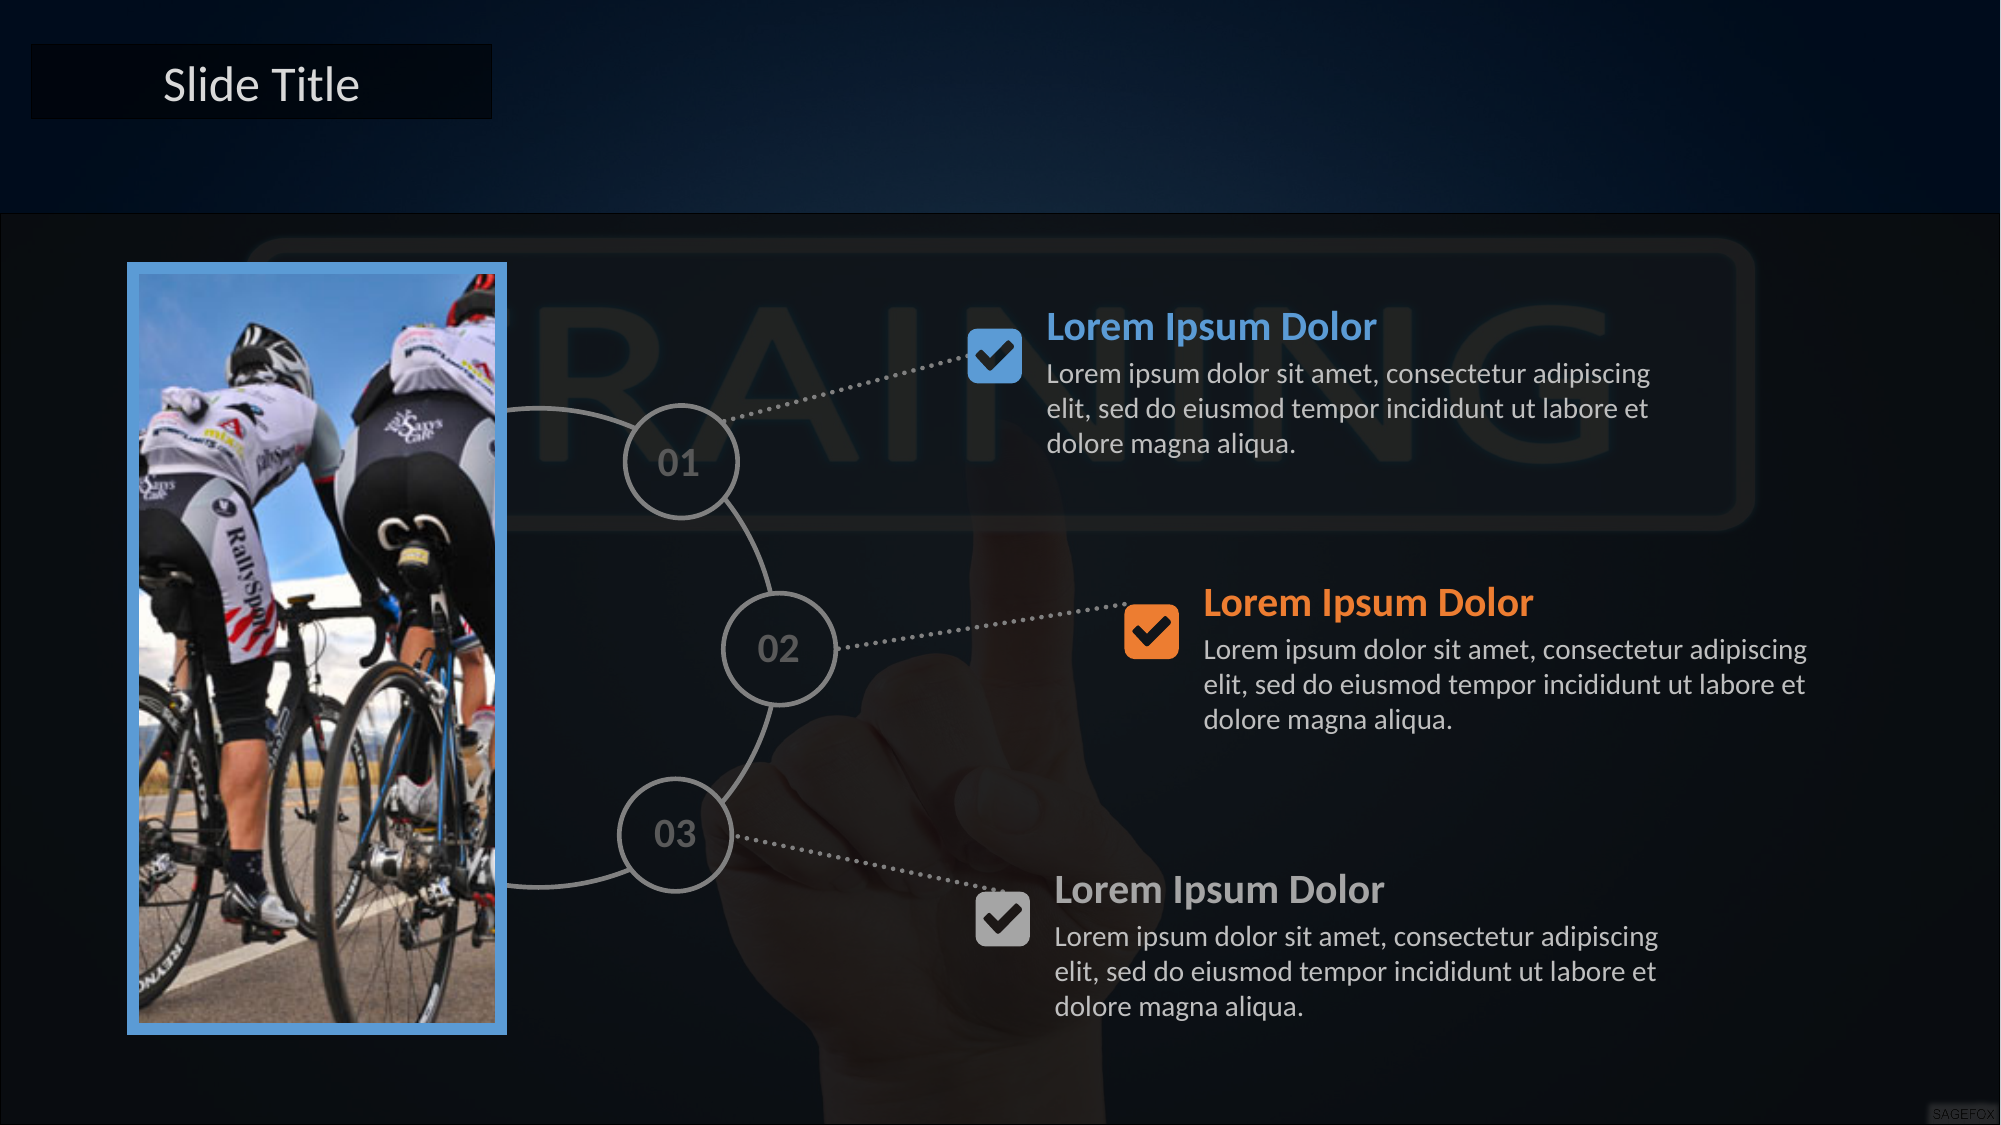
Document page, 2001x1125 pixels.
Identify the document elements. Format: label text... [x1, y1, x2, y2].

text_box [721, 328, 968, 422]
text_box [835, 604, 1125, 650]
text_box 03 [639, 804, 726, 869]
text_box [829, 622, 836, 676]
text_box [731, 835, 976, 892]
text_box [502, 407, 636, 888]
text_box [619, 778, 723, 892]
picture [0, 0, 2001, 1100]
text_box [1124, 604, 1179, 660]
text_box [625, 405, 730, 519]
text_box Lorem Ipsum Dolor Lorem ipsum dolor sit amet, consectetur adipiscing elit, sed do eiusmod tempor incididunt ut labore et dolore magna aliqua. [1054, 861, 1672, 1023]
text_box [132, 267, 502, 1030]
text_box [0, 213, 2000, 1125]
text_box Lorem Ipsum Dolor Lorem ipsum dolor sit amet, consectetur adipiscing elit, sed do eiusmod tempor incididunt ut labore et dolore magna aliqua. [1046, 298, 1664, 460]
text_box [538, 647, 773, 803]
text_box 01 [642, 432, 730, 498]
text_box [723, 593, 827, 706]
text_box 02 [742, 618, 829, 684]
text_box [730, 433, 738, 491]
text_box [726, 810, 732, 861]
text_box [975, 891, 1030, 947]
text_box Lorem Ipsum Dolor Lorem ipsum dolor sit amet, consectetur adipiscing elit, sed do eiusmod tempor incididunt ut labore et dolore magna aliqua. [1203, 574, 1821, 736]
text_box [968, 328, 1022, 384]
text_box [537, 498, 772, 648]
text_box Slide Title [31, 44, 492, 119]
